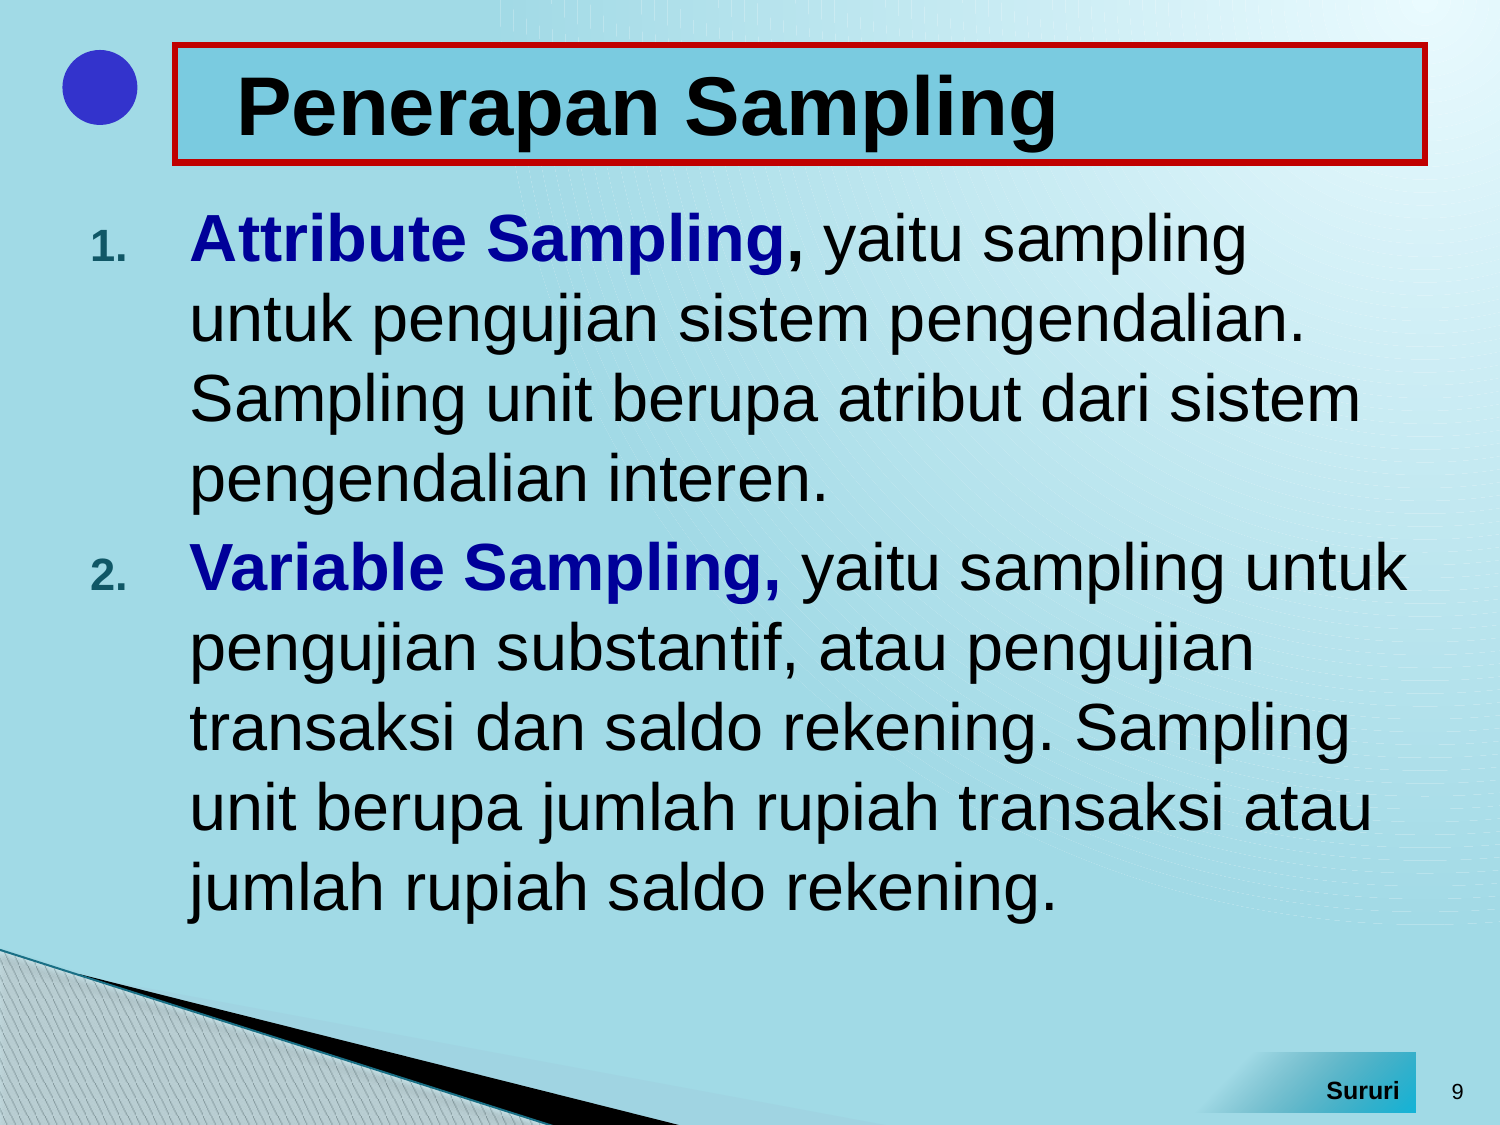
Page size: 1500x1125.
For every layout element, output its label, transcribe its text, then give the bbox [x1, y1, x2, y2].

title Penerapan Sampling [174, 45, 1425, 163]
list Attribute Sampling, yaitu sampling untuk pengujian sistem pengendalian. Sampling unit berupa atribut dari sistem pengendalian interen. Variable Sampling, yaitu sampling untuk pengujian substantif, atau pengujian transaksi dan saldo rekening. Sampling unit berupa jumlah rupiah transaksi atau jumlah rupiah saldo rekening. [75, 187, 1425, 950]
slide_number 9 [1418, 1051, 1479, 1112]
footer Sururi [1029, 1052, 1415, 1113]
